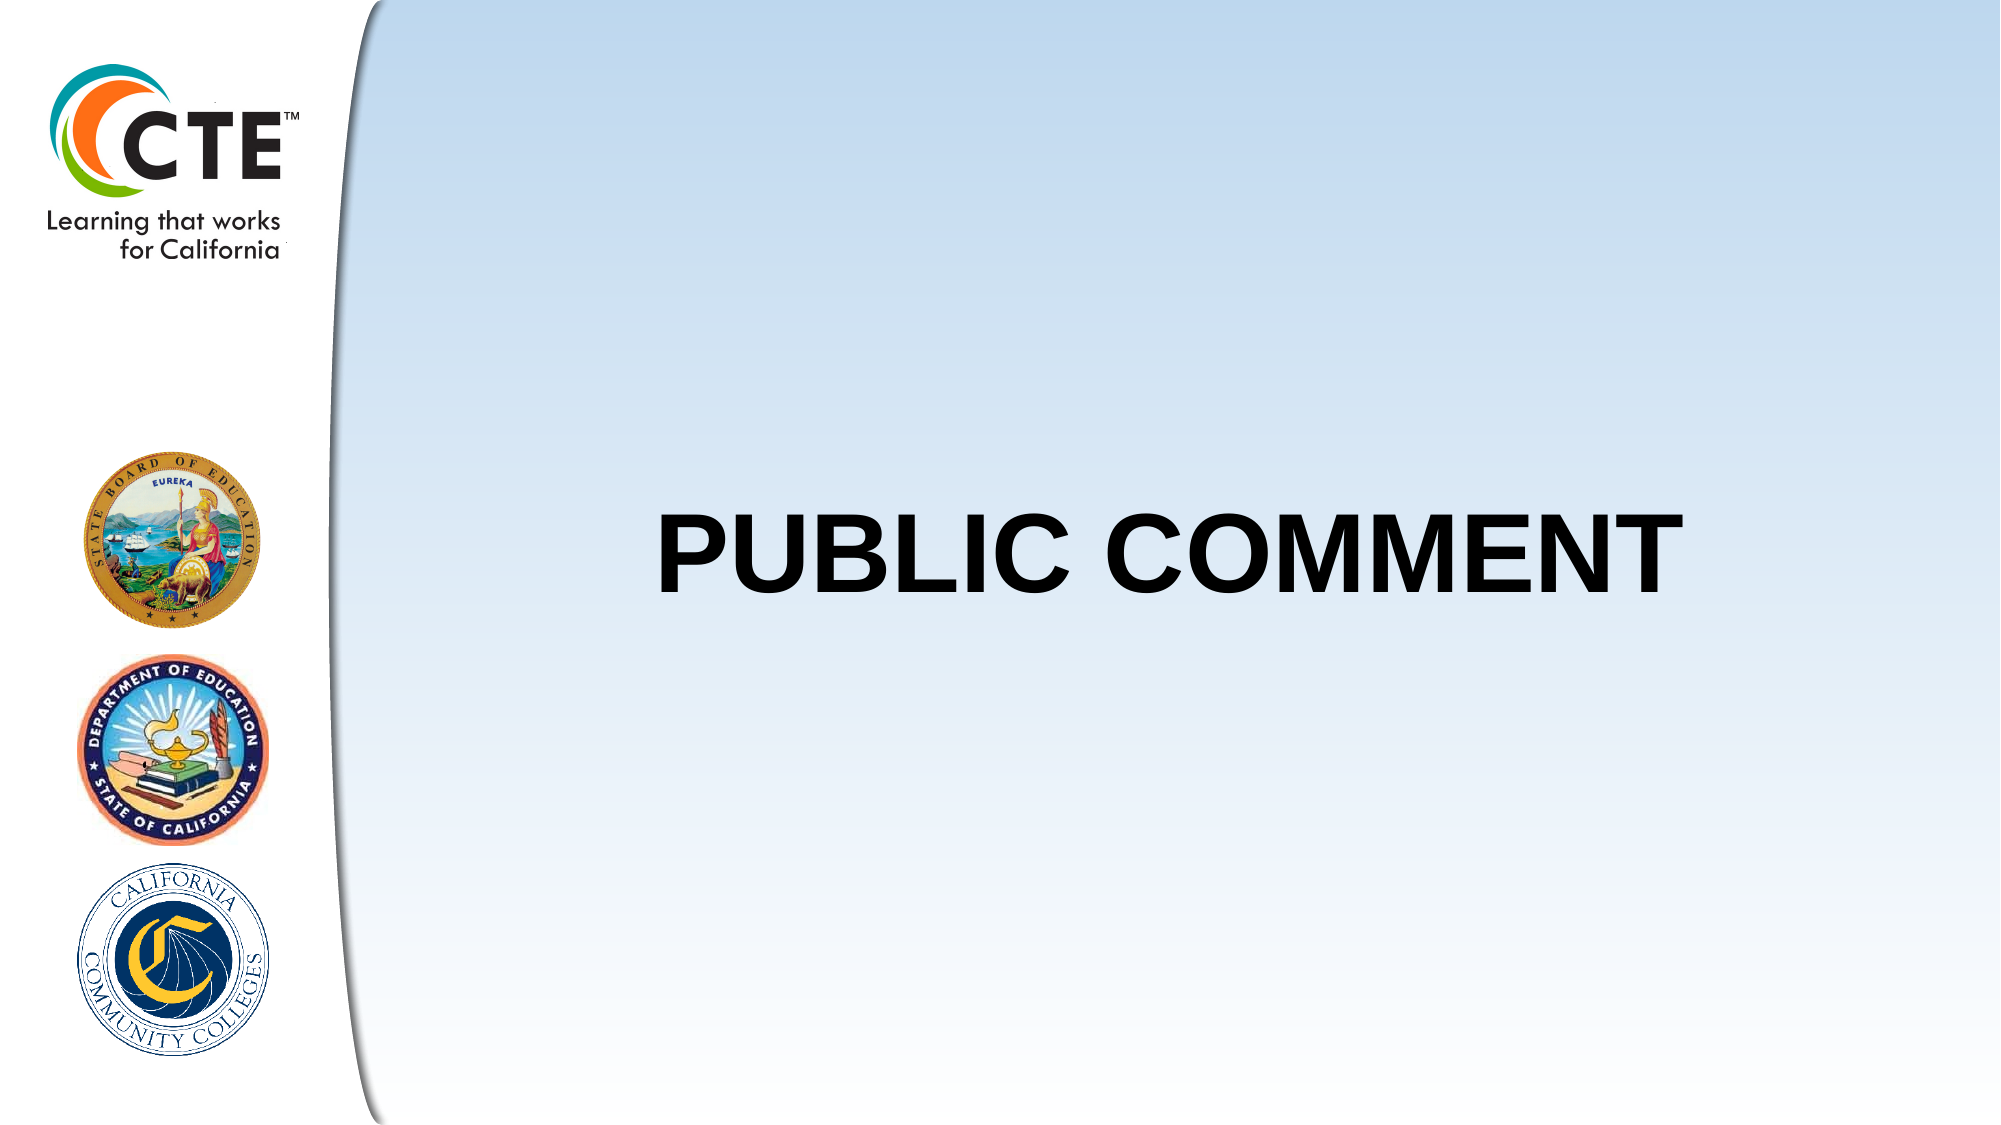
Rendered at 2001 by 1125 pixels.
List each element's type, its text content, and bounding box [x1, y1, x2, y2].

picture [77, 654, 269, 846]
title PUBLIC COMMENT [376, 351, 1964, 762]
picture [48, 64, 299, 259]
picture [77, 863, 269, 1056]
picture [77, 445, 269, 637]
